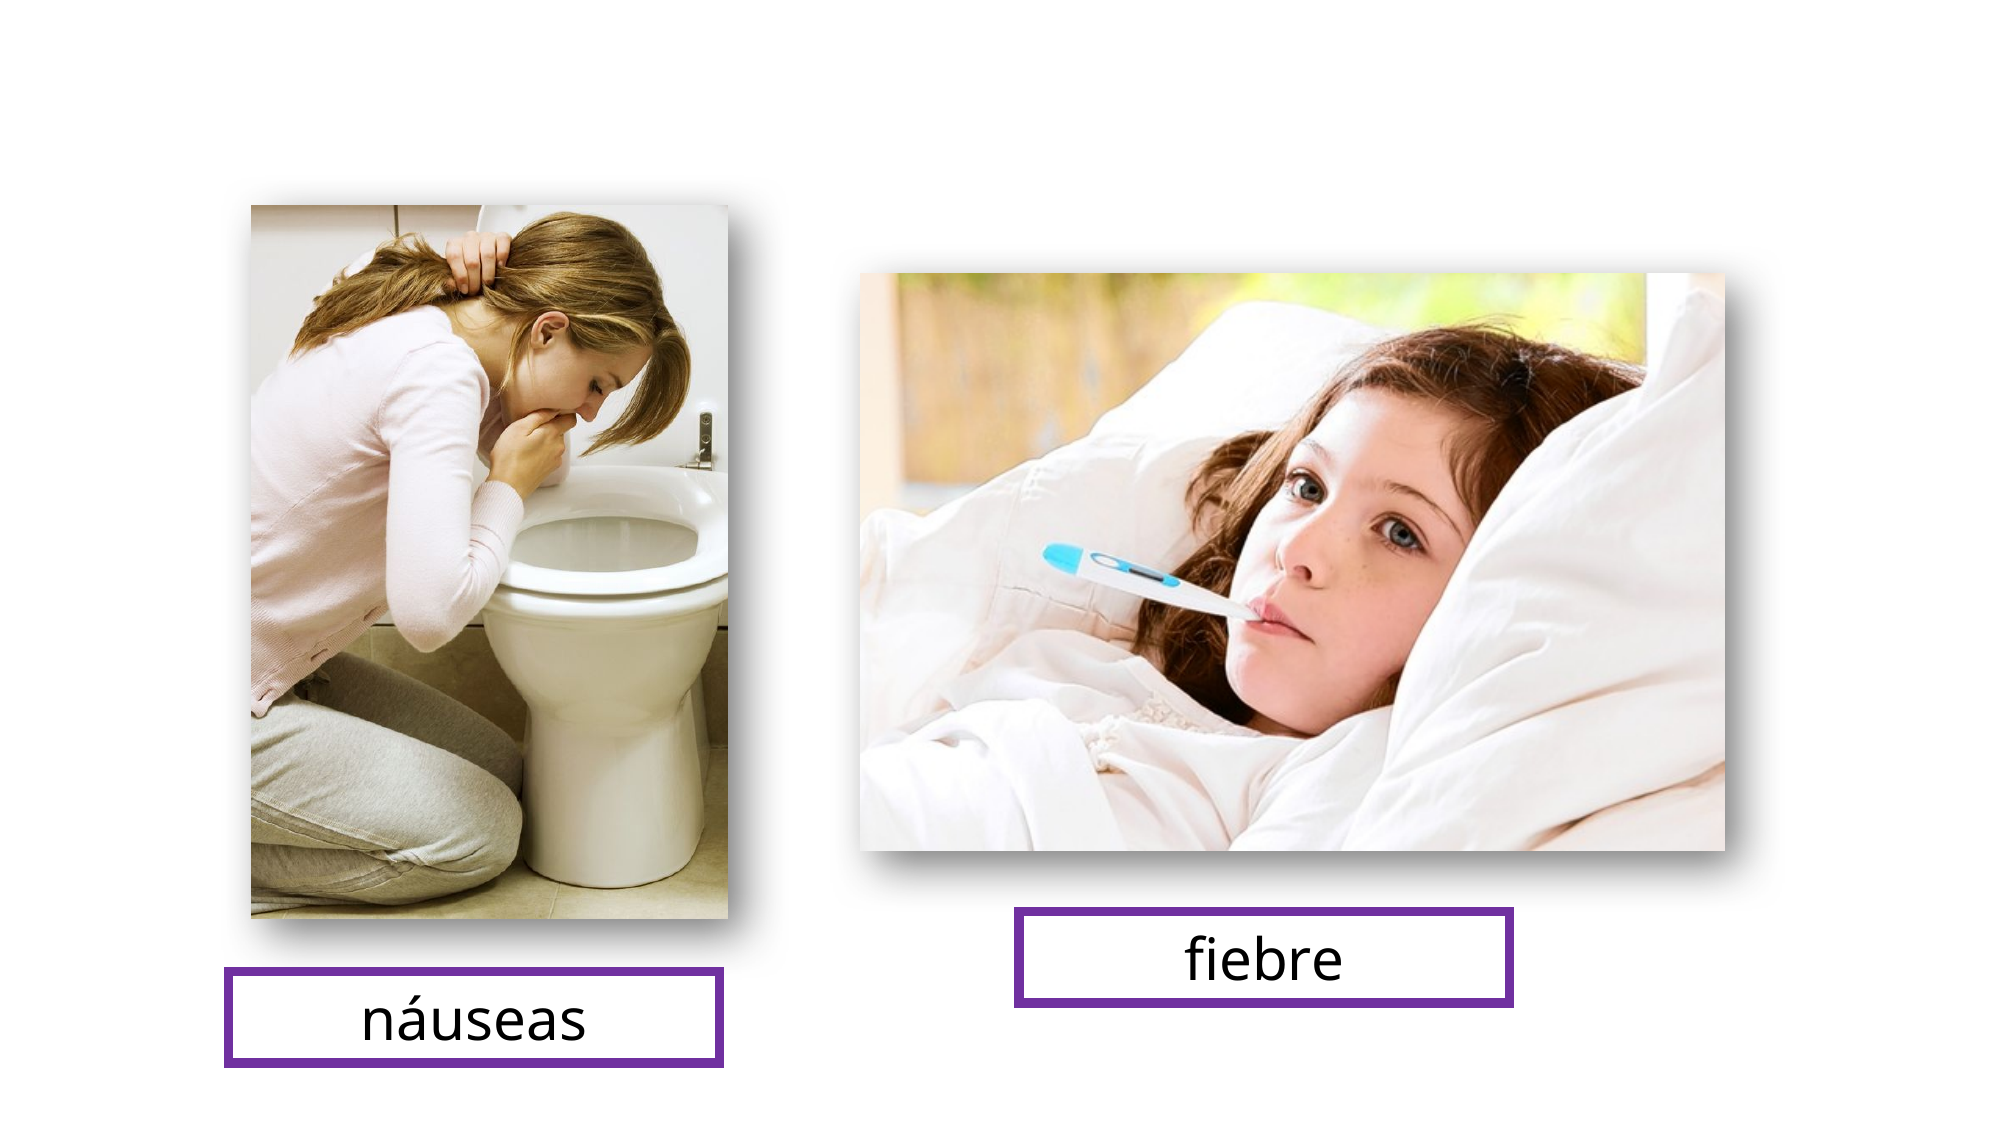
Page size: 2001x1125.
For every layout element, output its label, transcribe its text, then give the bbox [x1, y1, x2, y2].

picture [251, 205, 728, 920]
text_box náuseas [228, 971, 720, 1064]
picture [860, 273, 1725, 851]
text_box fiebre [1018, 910, 1511, 1004]
